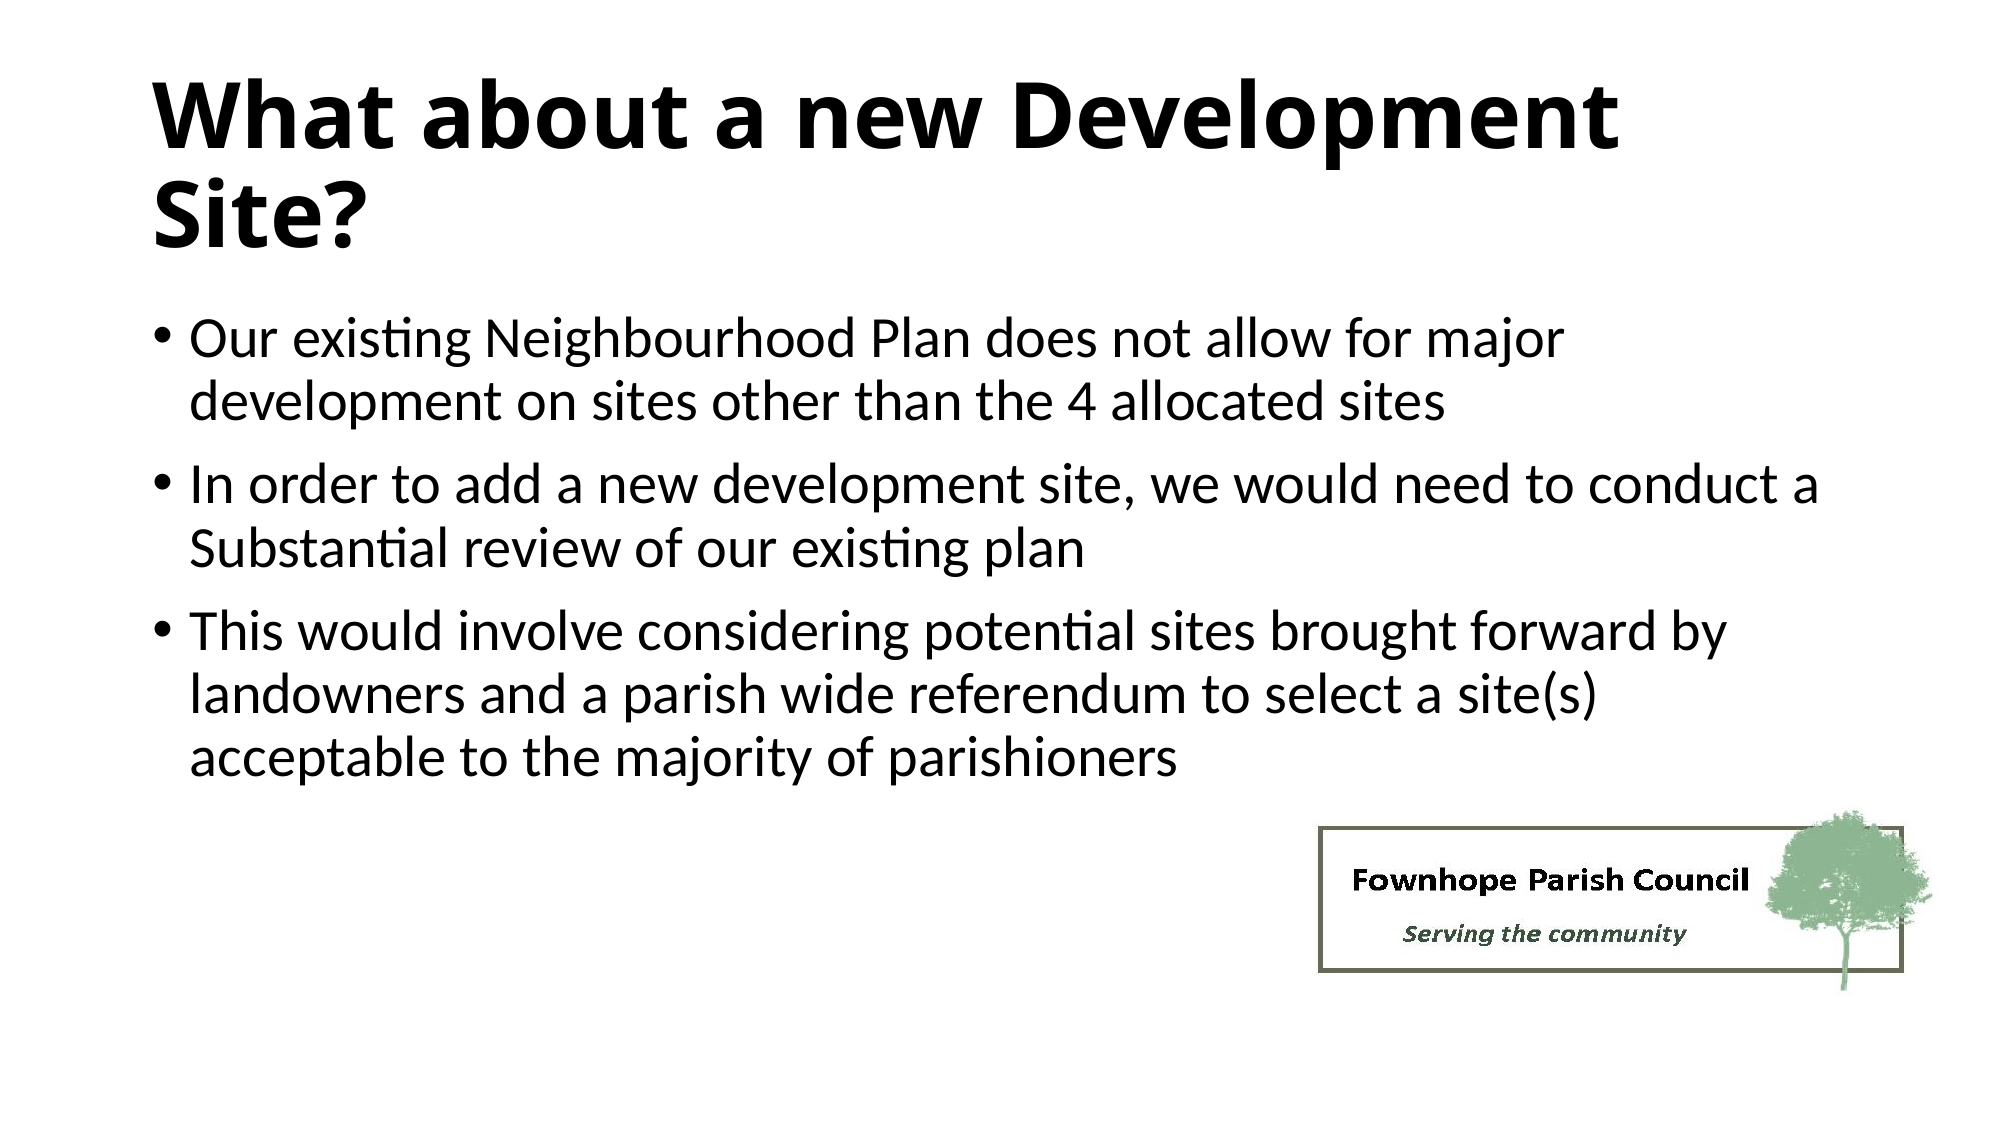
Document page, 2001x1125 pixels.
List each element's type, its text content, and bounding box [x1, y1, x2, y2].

title What about a new Development Site? [137, 59, 1863, 278]
picture [1279, 790, 1950, 1014]
list Our existing Neighbourhood Plan does not allow for major development on sites other than the 4 allocated sites In order to add a new development site, we would need to conduct a Substantial review of our existing plan This would involve considering potential sites brought forward by landowners and a parish wide referendum to select a site(s) acceptable to the majority of parishioners [137, 299, 1863, 1014]
